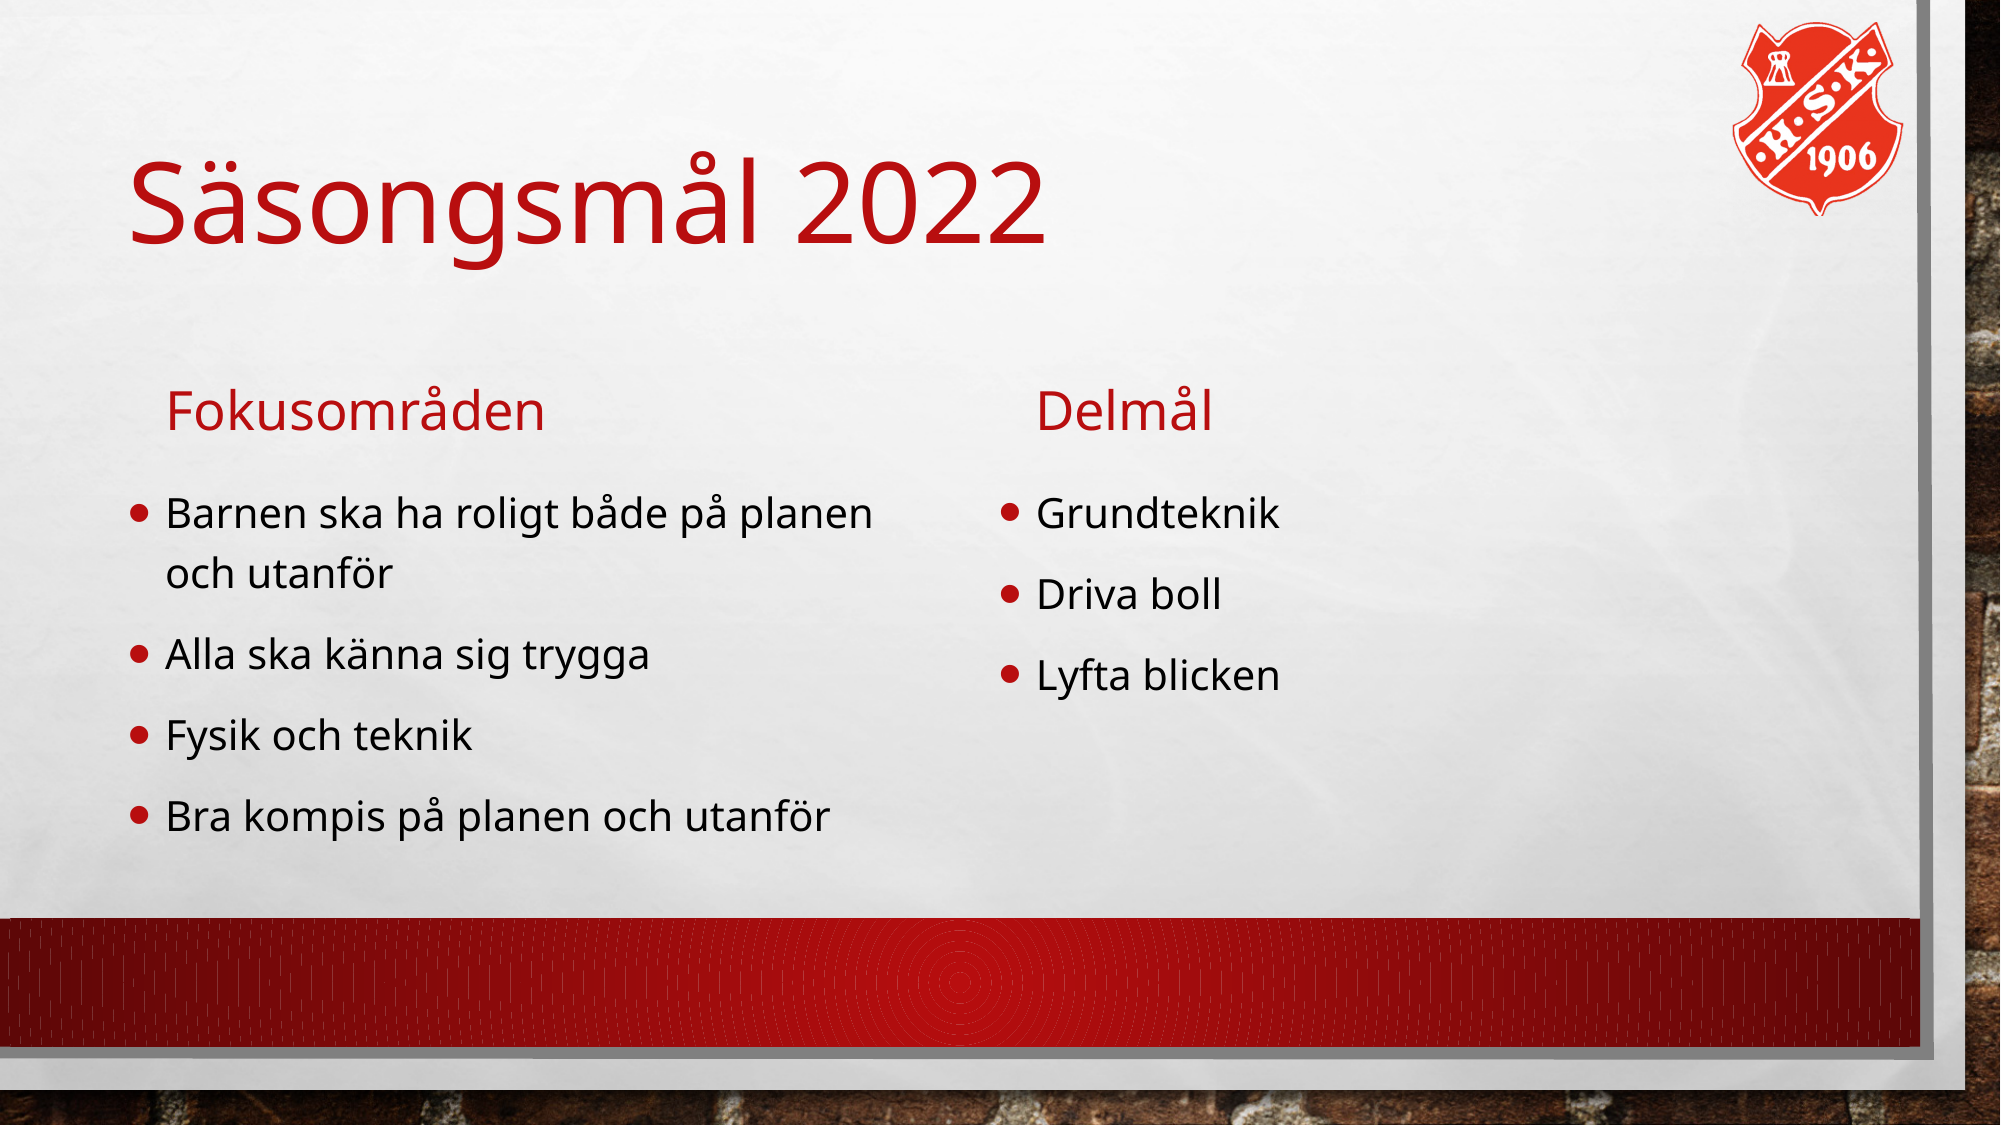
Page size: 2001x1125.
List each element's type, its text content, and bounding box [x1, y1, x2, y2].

picture [1718, 22, 1918, 216]
list Barnen ska ha roligt både på planen och utanför Alla ska känna sig trygga Fysik och teknik Bra kompis på planen och utanför [112, 469, 948, 882]
picture [0, 0, 2000, 1125]
list Fokusområden [150, 338, 948, 451]
list Grundteknik Driva boll Lyfta blicken [983, 469, 1818, 882]
title Säsongsmål 2022 [112, 112, 1818, 303]
list Delmål [1020, 338, 1818, 451]
